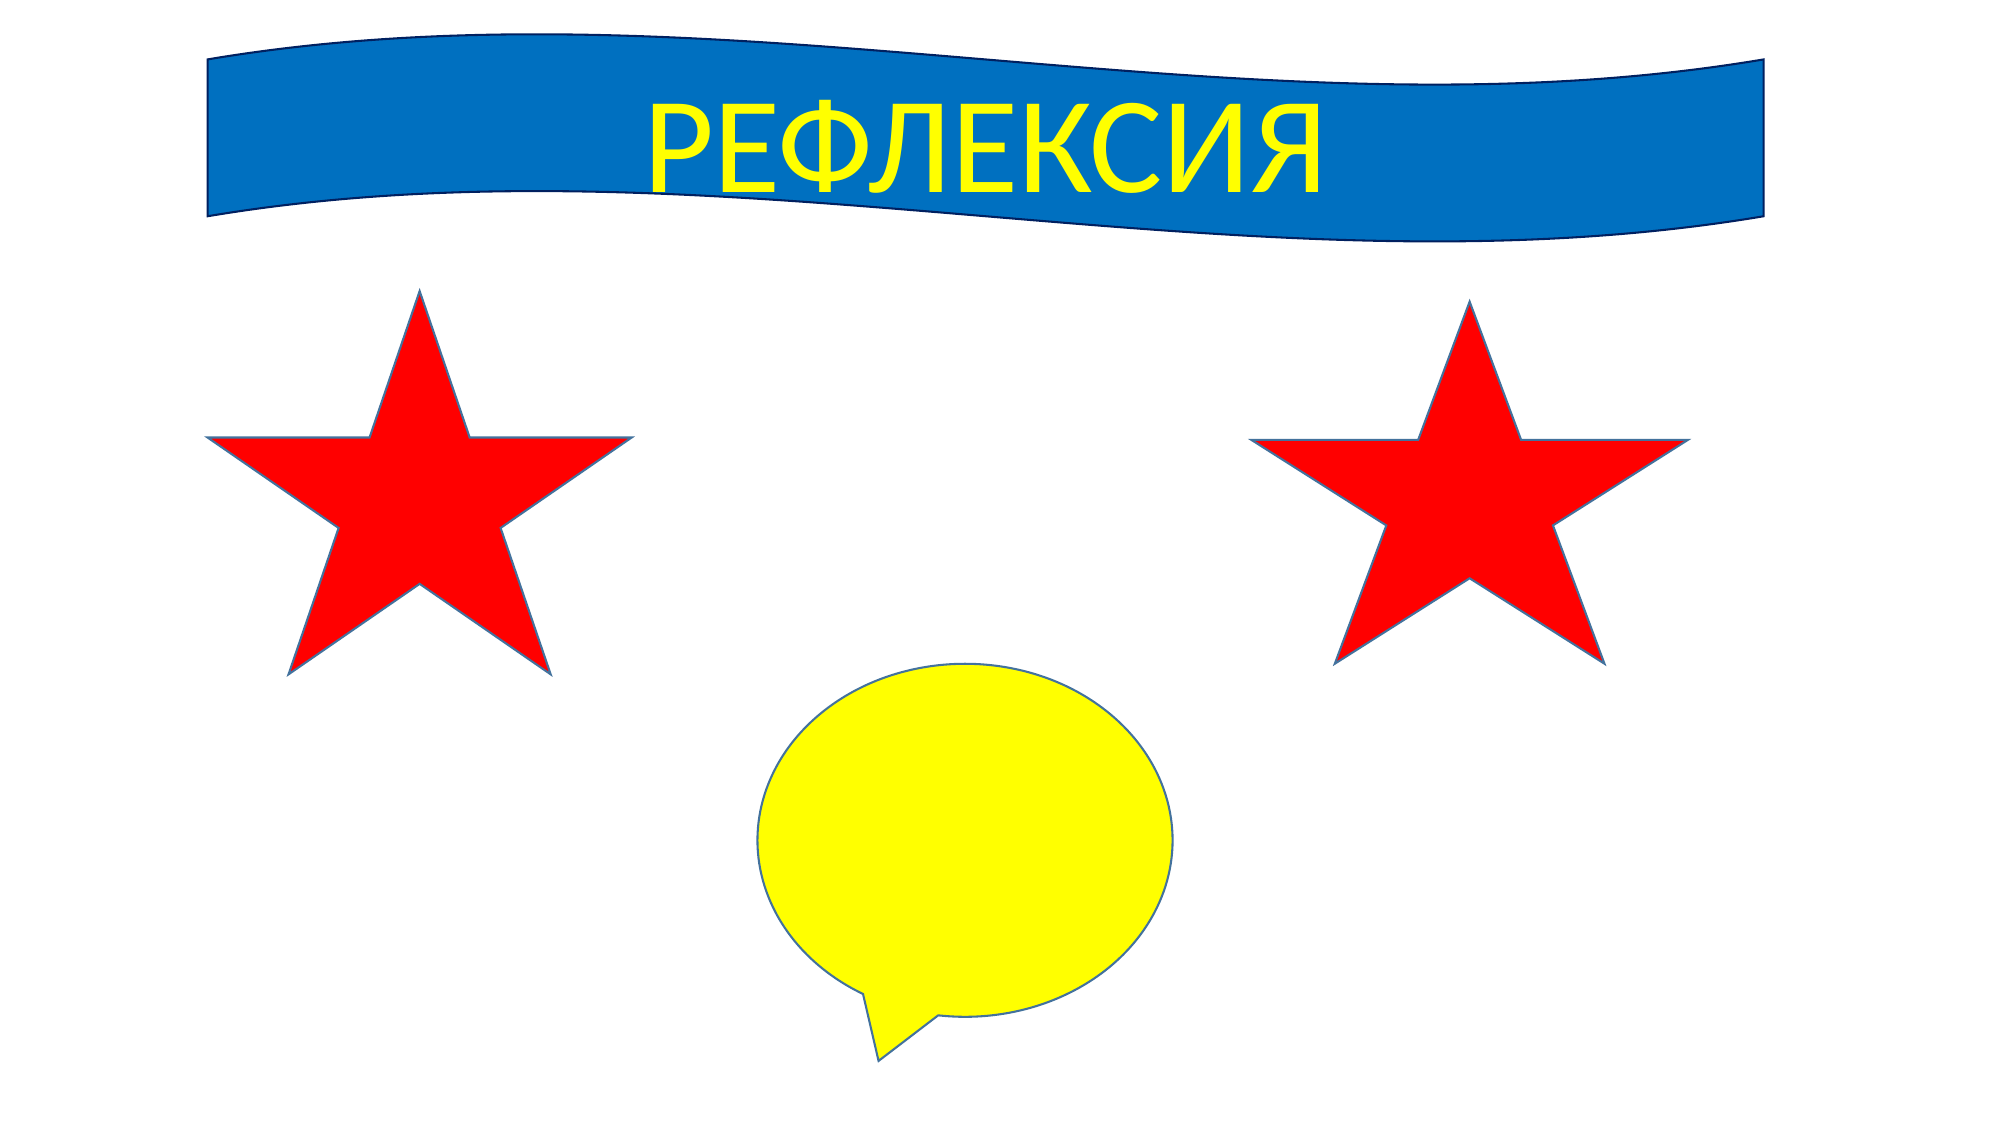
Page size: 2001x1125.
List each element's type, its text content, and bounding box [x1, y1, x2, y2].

text_box [204, 287, 636, 677]
text_box [756, 662, 1174, 1063]
text_box [1247, 298, 1692, 667]
text_box РЕФЛЕКСИЯ [206, 33, 1765, 243]
